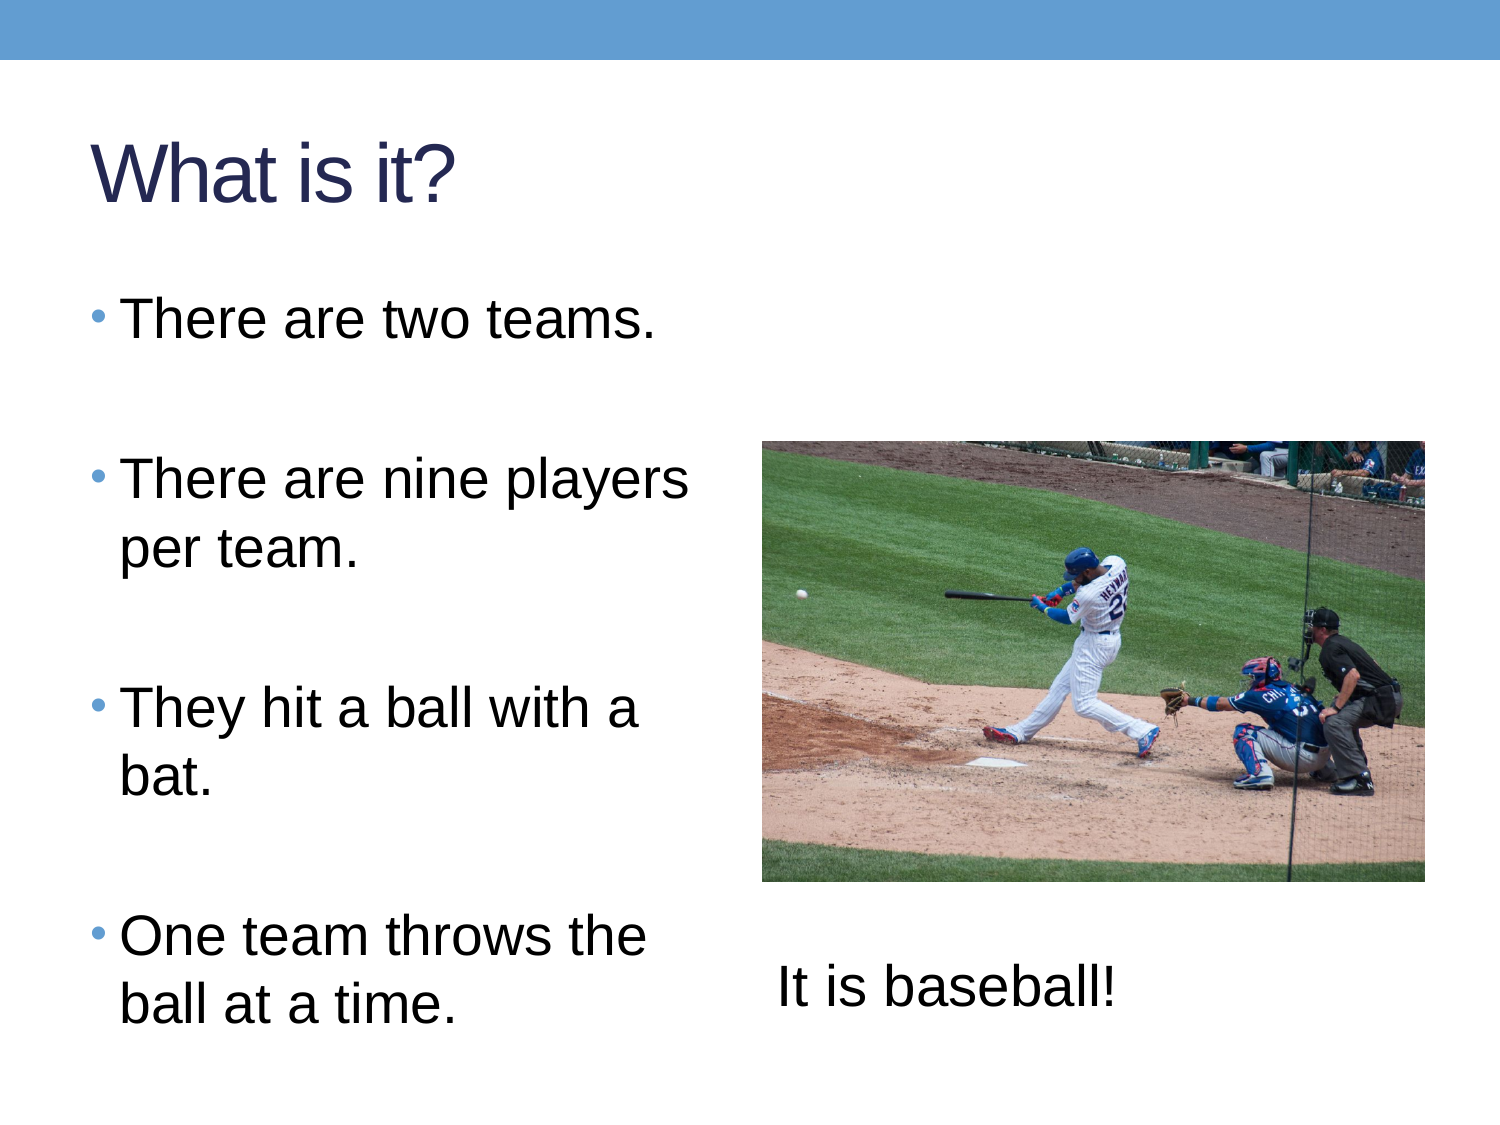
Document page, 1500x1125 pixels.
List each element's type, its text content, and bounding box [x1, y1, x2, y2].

text_box It is baseball! [761, 940, 1412, 1026]
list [762, 441, 1426, 882]
title What is it? [75, 87, 1425, 250]
list There are two teams. There are nine players per team. They hit a ball with a bat. One team throws the ball at a time. [75, 274, 738, 1049]
